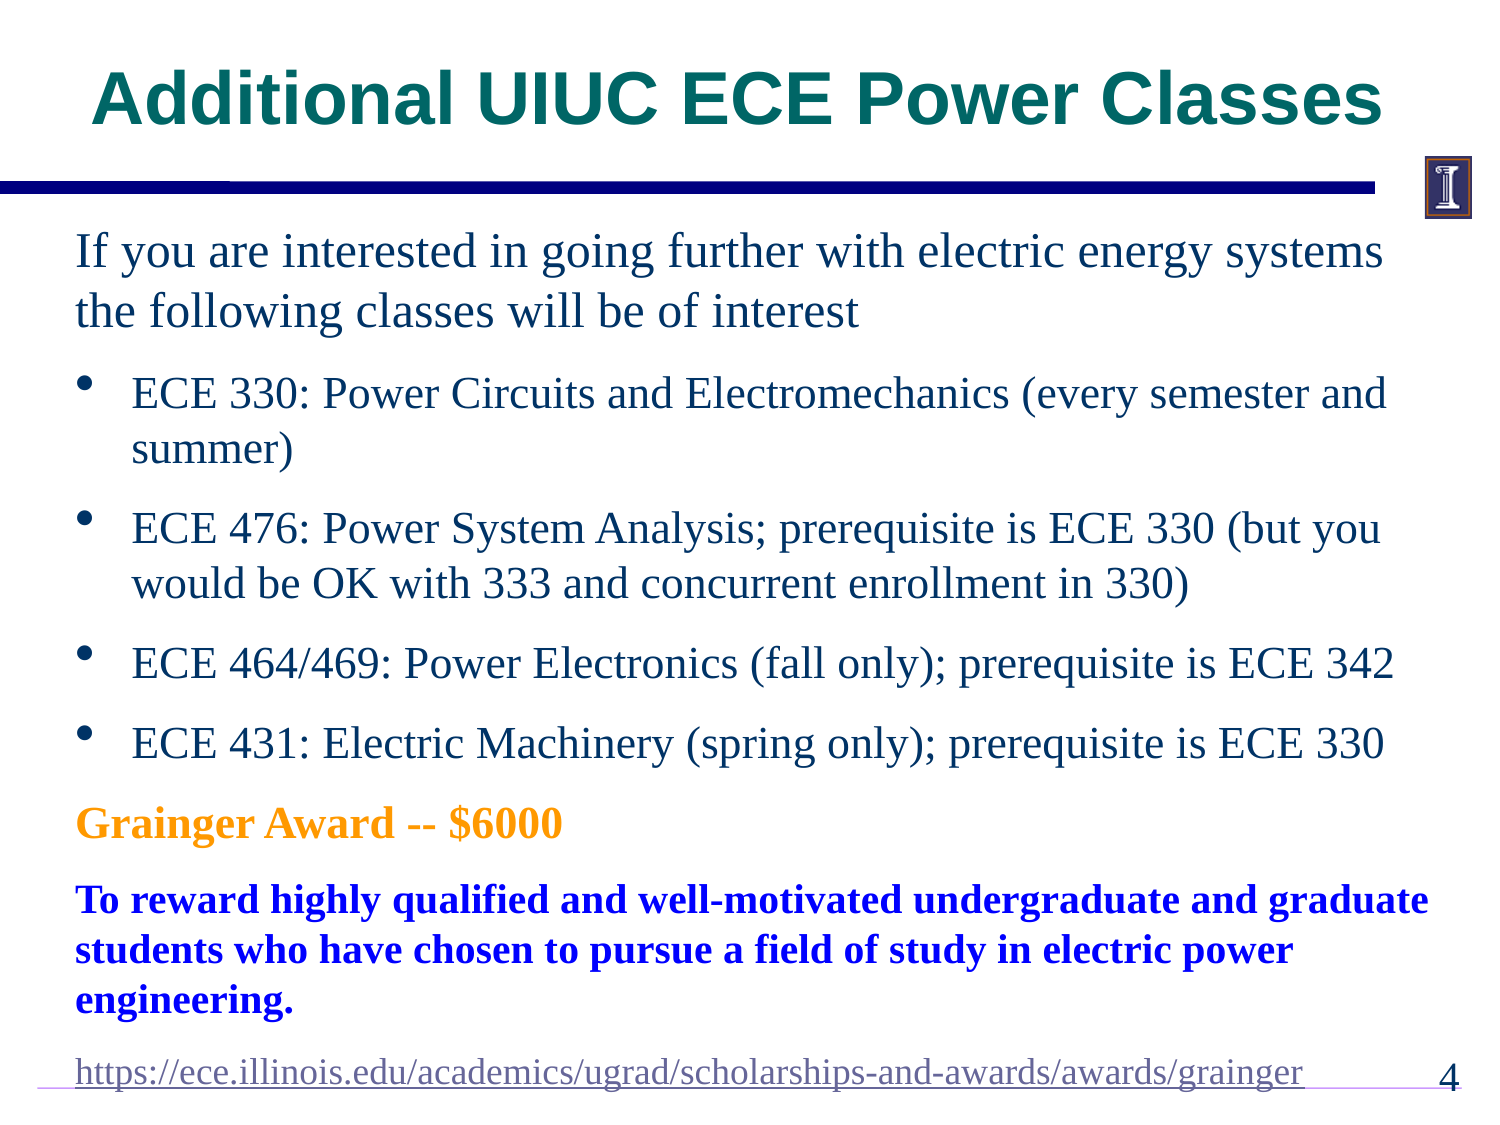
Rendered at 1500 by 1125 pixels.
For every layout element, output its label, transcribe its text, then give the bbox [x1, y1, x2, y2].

picture [1424, 156, 1472, 219]
slide_number 3 [1162, 1037, 1476, 1113]
title Additional UIUC ECE Power Classes [74, 12, 1463, 188]
list If you are interested in going further with electric energy systems the following classes will be of interest ECE 330: Power Circuits and Electromechanics (every semester and summer) ECE 476: Power System Analysis; prerequisite is ECE 330 (but you would be OK with 333 and concurrent enrollment in 330) ECE 464/469: Power Electronics (fall only); prerequisite is ECE 342 ECE 431: Electric Machinery (spring only); prerequisite is ECE 330 Grainger Award -- $6000 To reward highly qualified and well-motivated undergraduate and graduate students who have chosen to pursue a field of study in electric power engineering. https://ece.illinois.edu/academics/ugrad/scholarships-and-awards/awards/grainger [59, 209, 1463, 1088]
